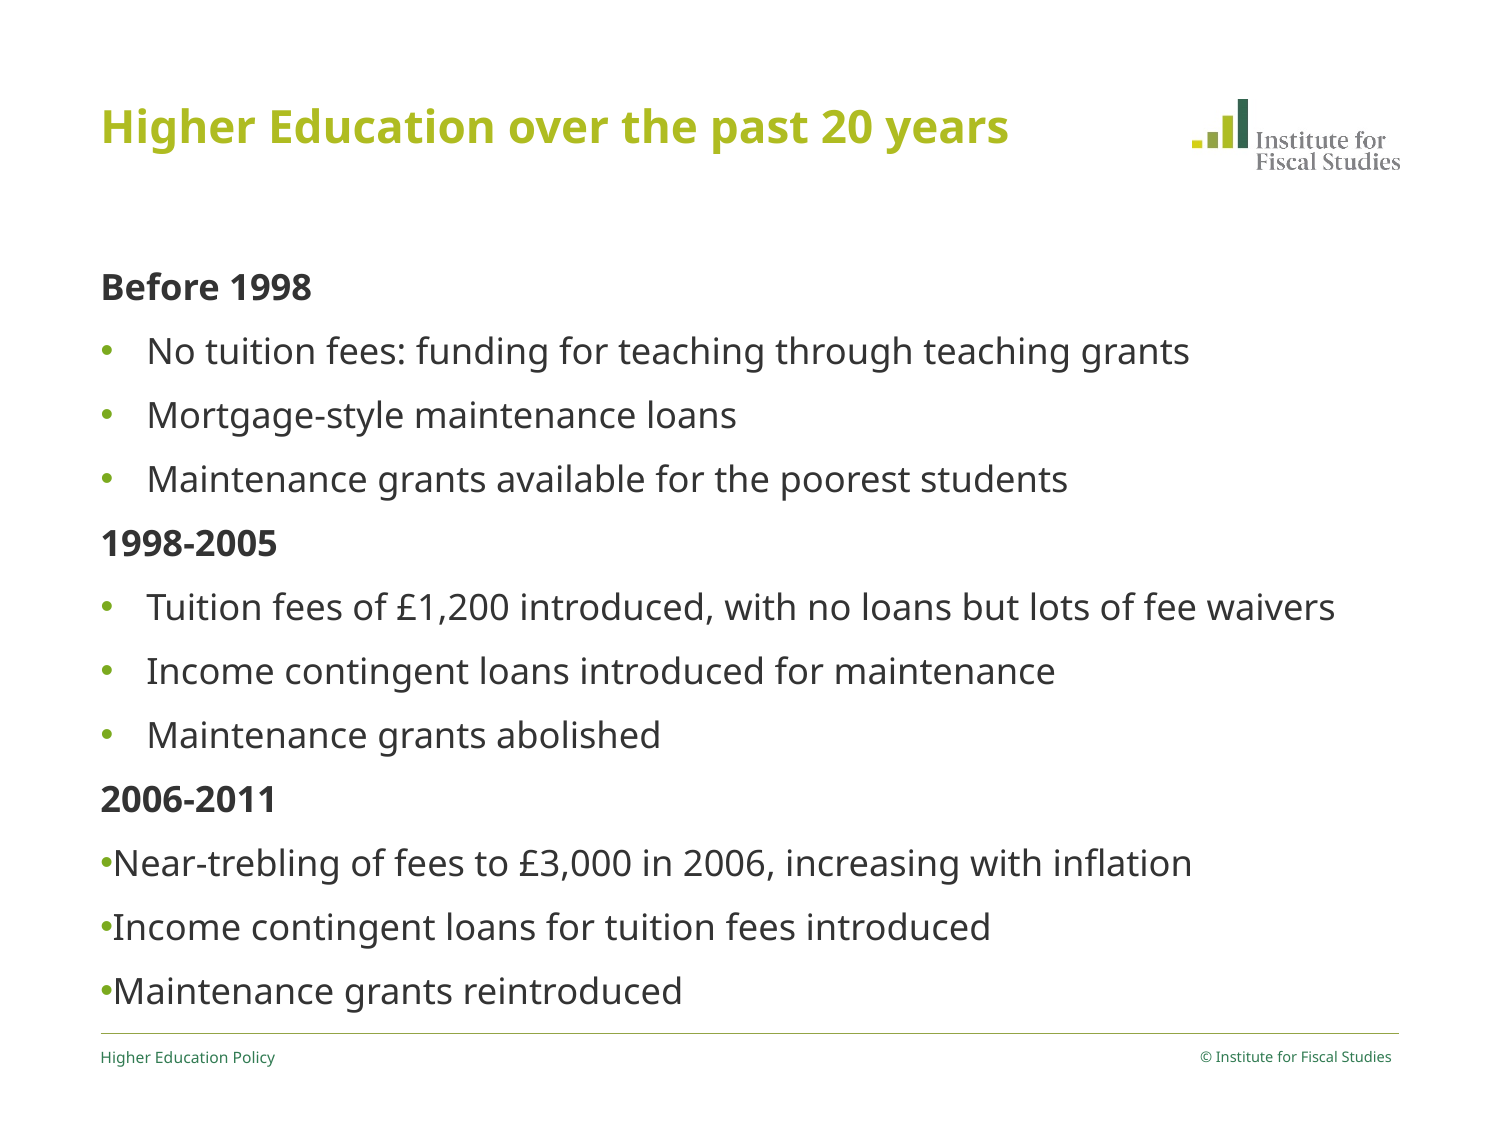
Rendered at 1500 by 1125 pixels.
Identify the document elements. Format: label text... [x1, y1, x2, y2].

footer Higher Education Policy [100, 1048, 576, 1108]
title Higher Education over the past 20 years [100, 97, 1176, 164]
list Before 1998 No tuition fees: funding for teaching through teaching grants Mortgage-style maintenance loans Maintenance grants available for the poorest students 1998-2005 Tuition fees of £1,200 introduced, with no loans but lots of fee waivers Income contingent loans introduced for maintenance Maintenance grants abolished 2006-2011 Near-trebling of fees to £3,000 in 2006, increasing with inflation Income contingent loans for tuition fees introduced Maintenance grants reintroduced [100, 259, 1400, 1017]
slide_number © Institute for Fiscal Studies [1139, 1048, 1400, 1108]
picture [1192, 99, 1400, 170]
